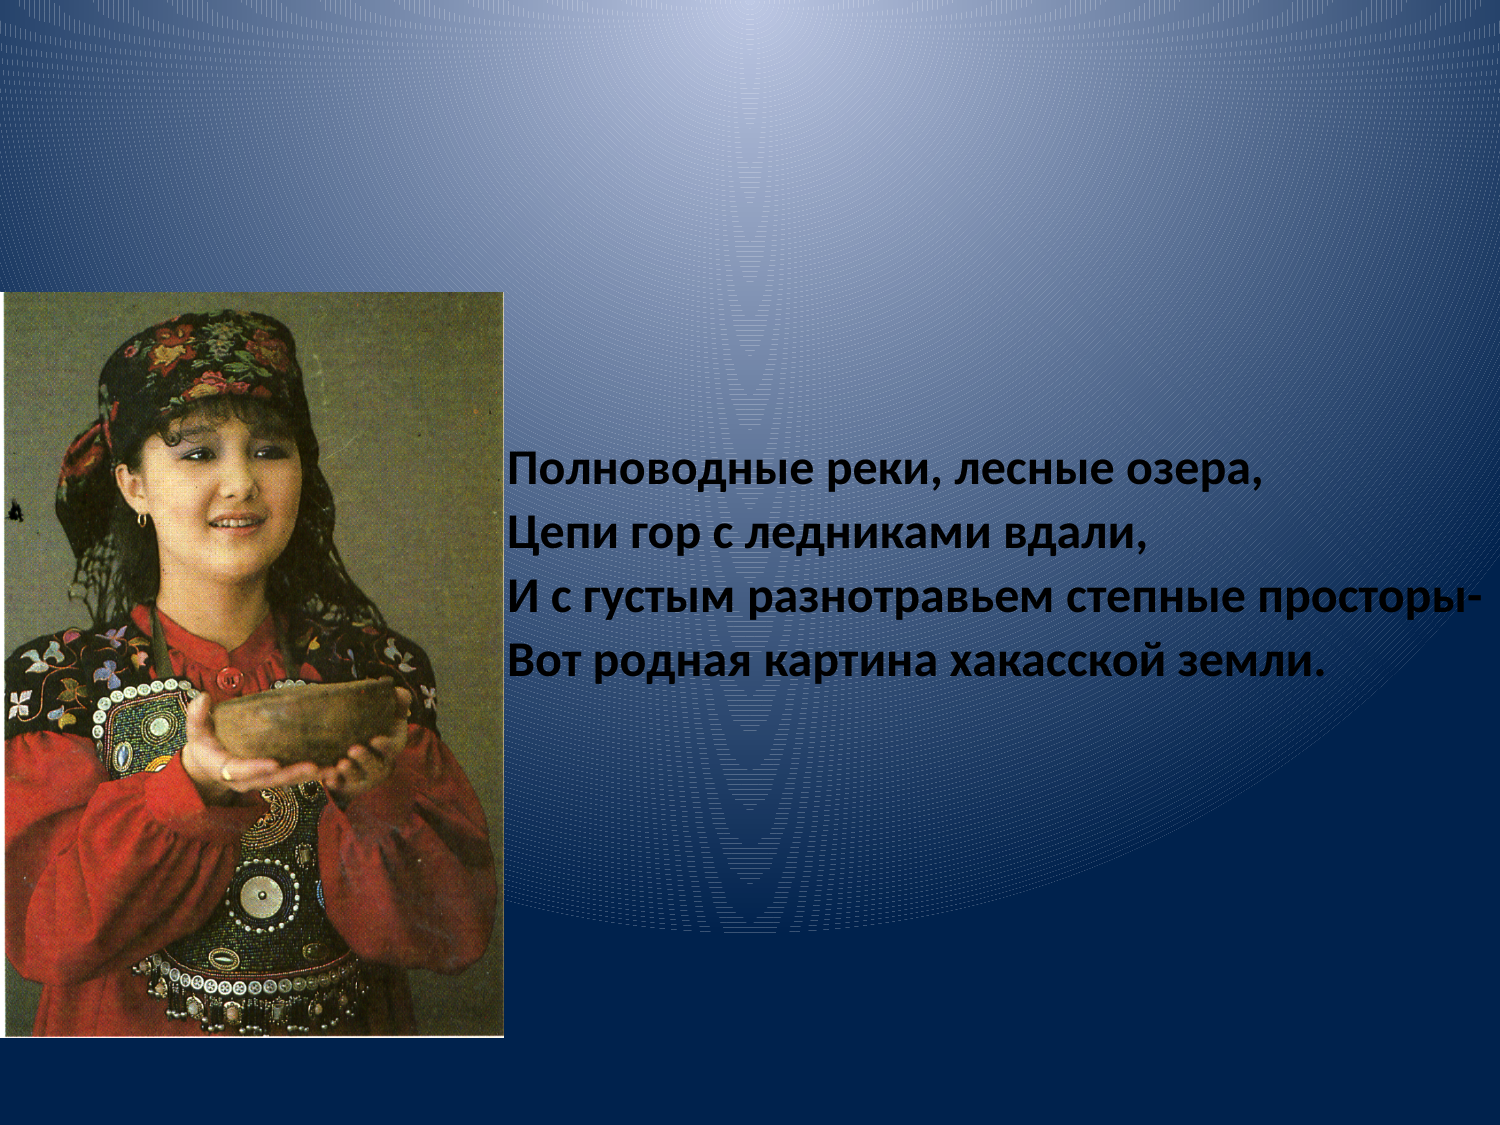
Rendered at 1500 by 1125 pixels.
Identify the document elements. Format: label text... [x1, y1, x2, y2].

list Полноводные реки, лесные озера, Цепи гор с ледниками вдали, И с густым разнотравьем степные просторы- Вот родная картина хакасской земли. [508, 433, 1500, 1032]
picture [0, 292, 504, 1038]
